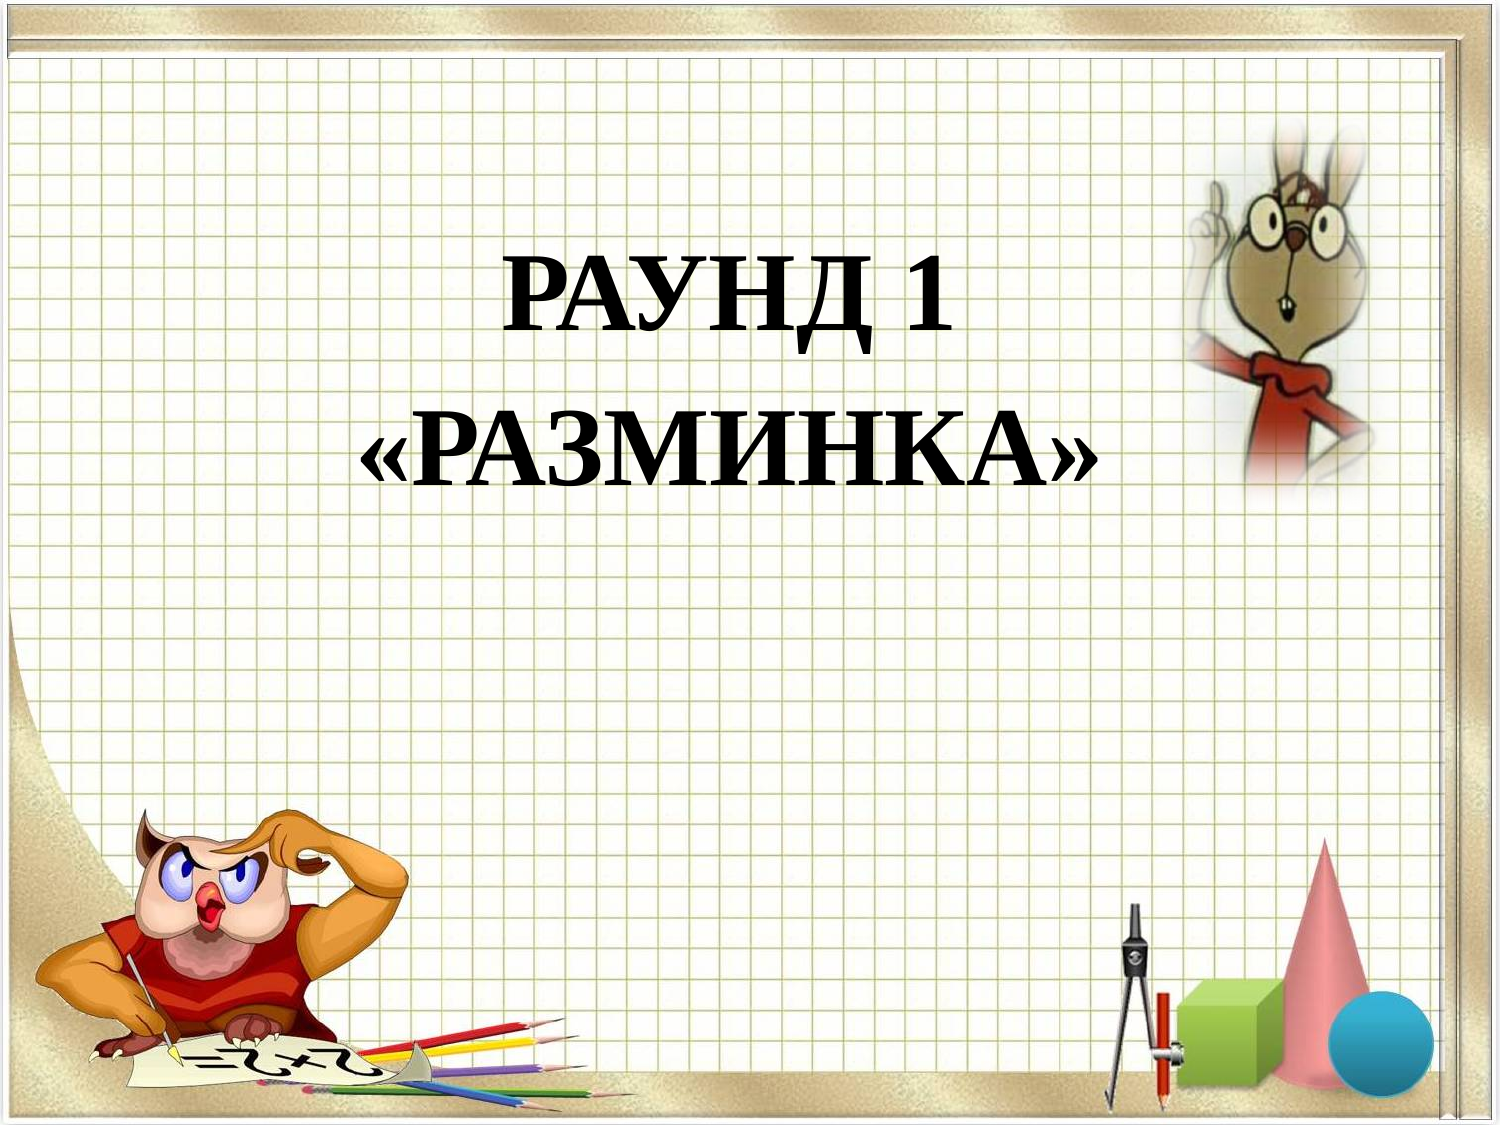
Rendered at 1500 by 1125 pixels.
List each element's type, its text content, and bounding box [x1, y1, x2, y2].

picture [0, 0, 1500, 1125]
text_box РАУНД 1 «РАЗМИНКА» [178, 190, 1162, 516]
